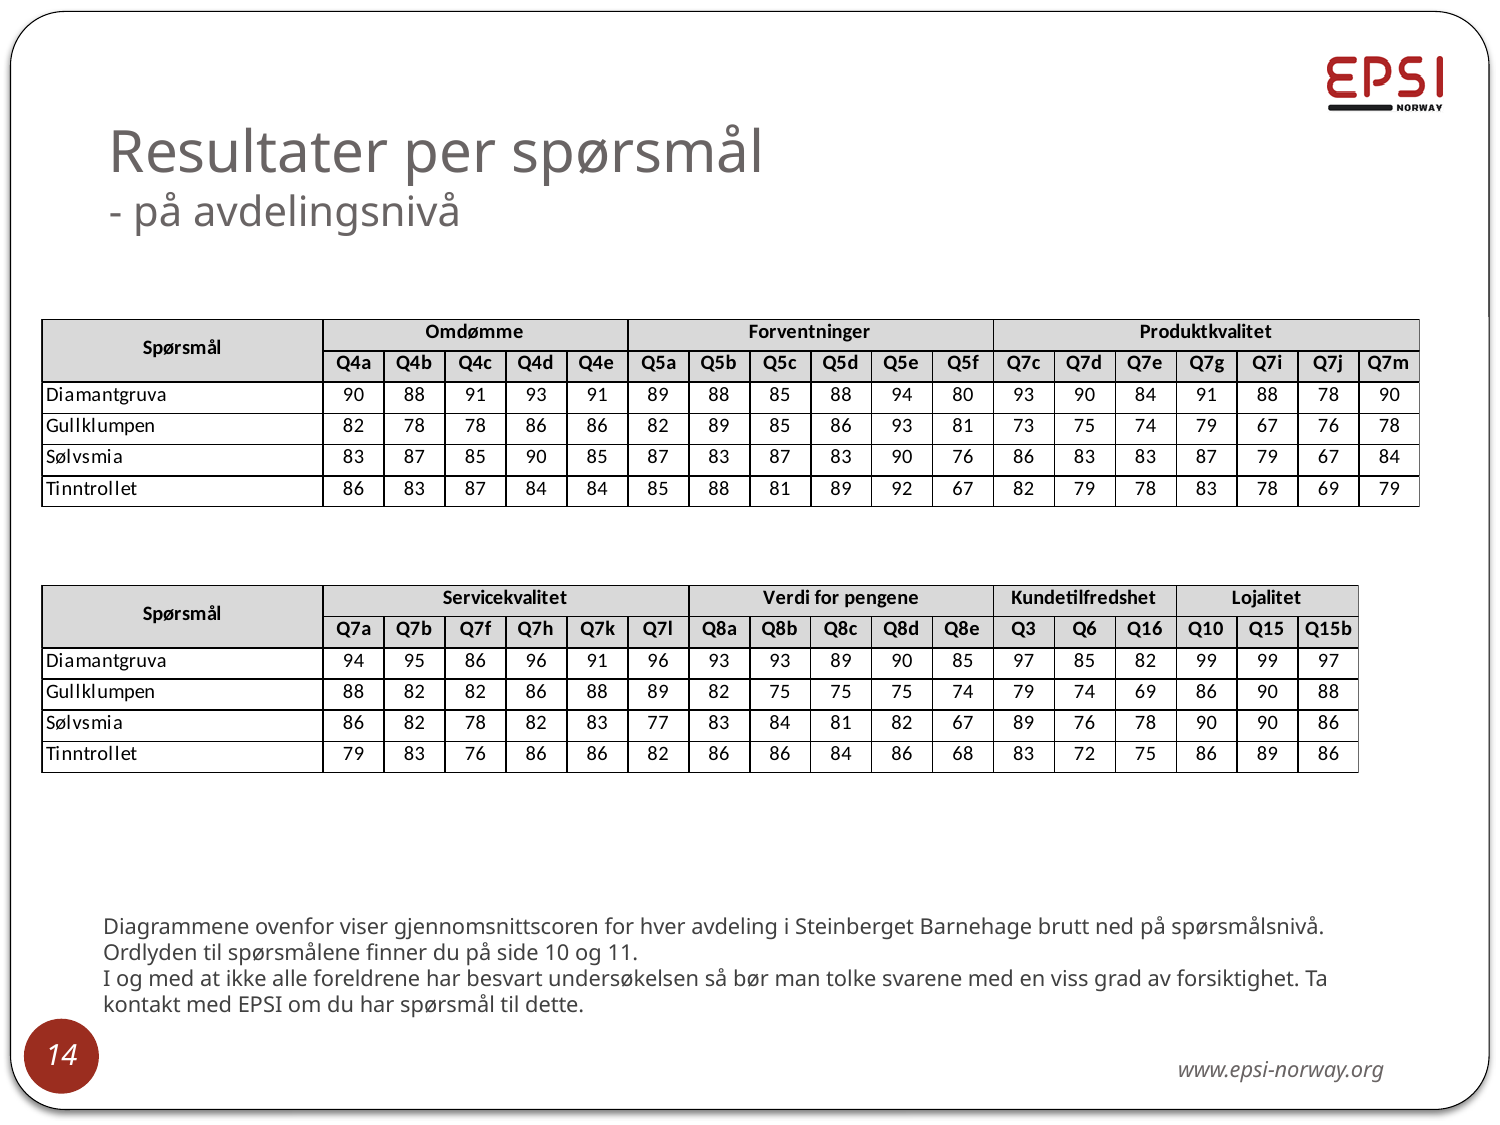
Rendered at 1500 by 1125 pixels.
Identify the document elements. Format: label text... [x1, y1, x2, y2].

text_box www.epsi-norway.org [1163, 1030, 1457, 1106]
picture [41, 584, 1361, 774]
picture [1316, 30, 1453, 140]
text_box Diagrammene ovenfor viser gjennomsnittscoren for hver avdeling i Steinberget Barnehage brutt ned på spørsmålsnivå. Ordlyden til spørsmålene finner du på side 10 og 11. I og med at ikke alle foreldrene har besvart undersøkelsen så bør man tolke svarene med en viss grad av forsiktighet. Ta kontakt med EPSI om du har spørsmål til dette. [88, 905, 1412, 1018]
picture [41, 318, 1422, 509]
title Resultater per spørsmål - på avdelingsnivå [94, 50, 1407, 250]
slide_number 14 [23, 1018, 99, 1094]
